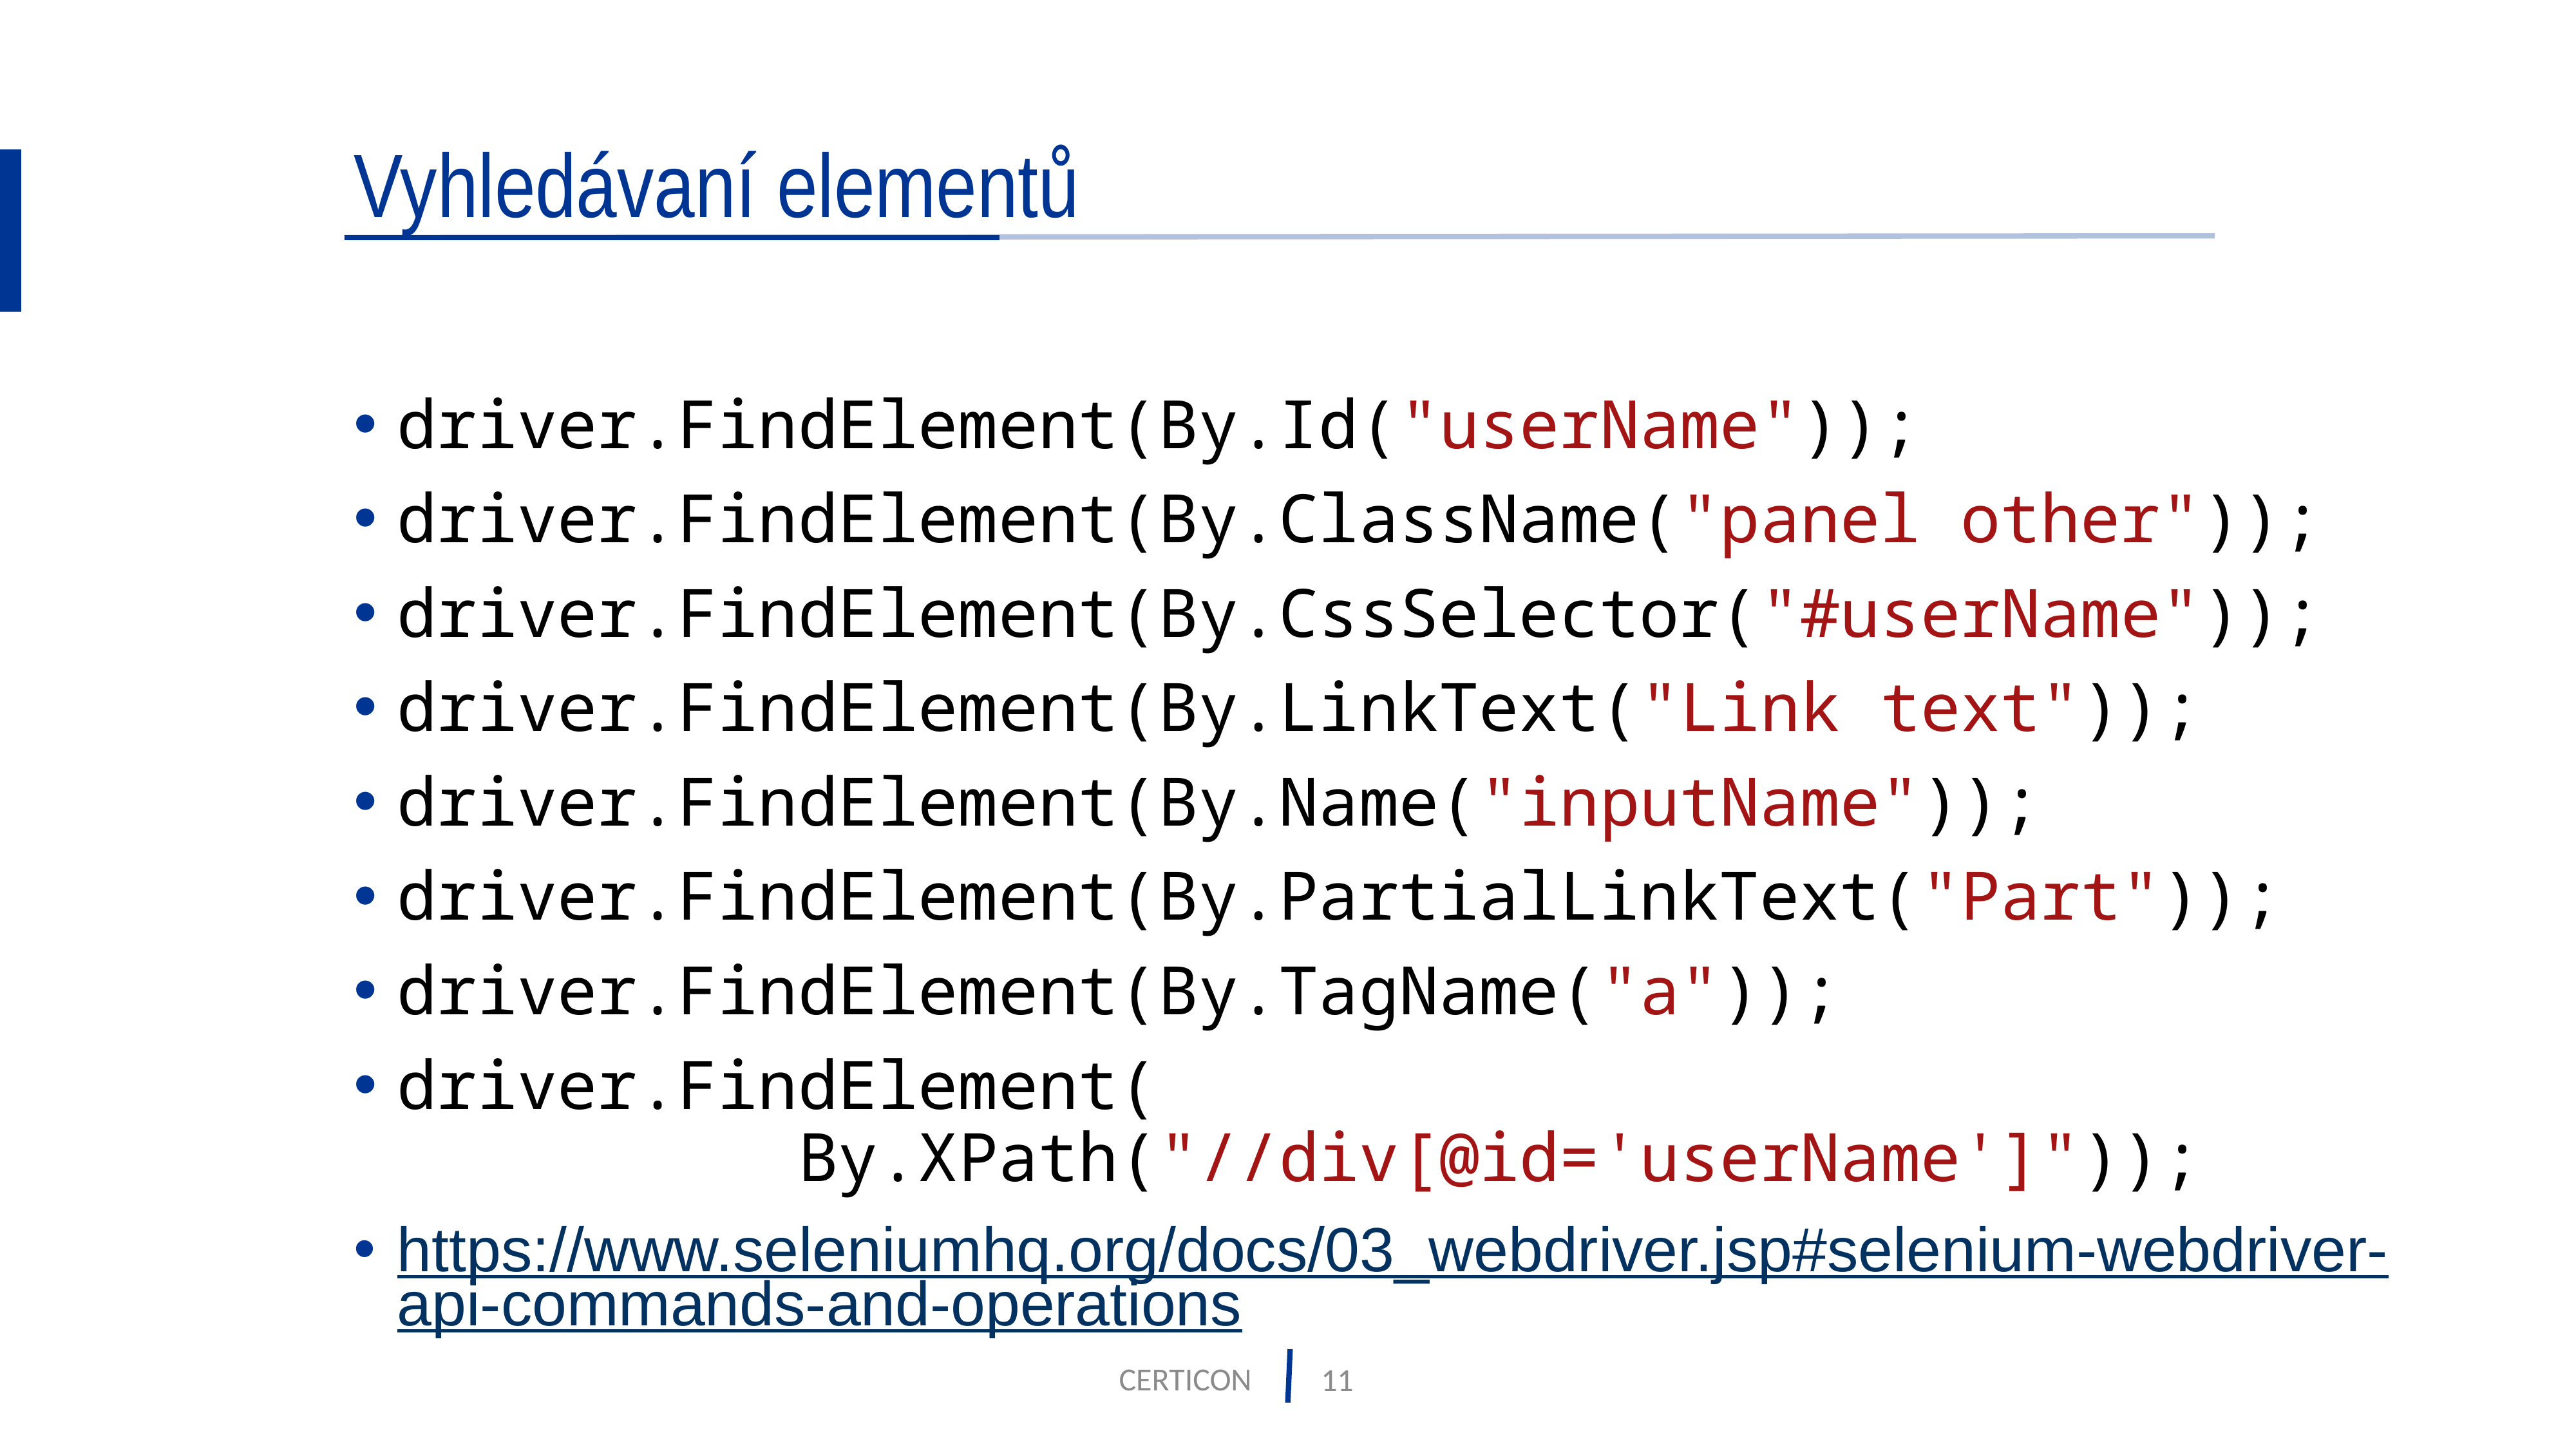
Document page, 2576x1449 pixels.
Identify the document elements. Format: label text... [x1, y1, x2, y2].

slide_number 11 [1311, 1328, 1481, 1428]
list driver.FindElement(By.Id("userName")); driver.FindElement(By.ClassName("panel other")); driver.FindElement(By.CssSelector("#userName")); driver.FindElement(By.LinkText("Link text")); driver.FindElement(By.Name("inputName")); driver.FindElement(By.PartialLinkText("Part")); driver.FindElement(By.TagName("a")); driver.FindElement( By.XPath("//div[@id='userName']")); https://www.seleniumhq.org/docs/03_webdriver.jsp#selenium-webdriver-api-commands-and-operations [344, 385, 2399, 1305]
title Vyhledávaní elementů [344, 134, 2399, 242]
footer CERTICON [835, 1328, 1262, 1428]
